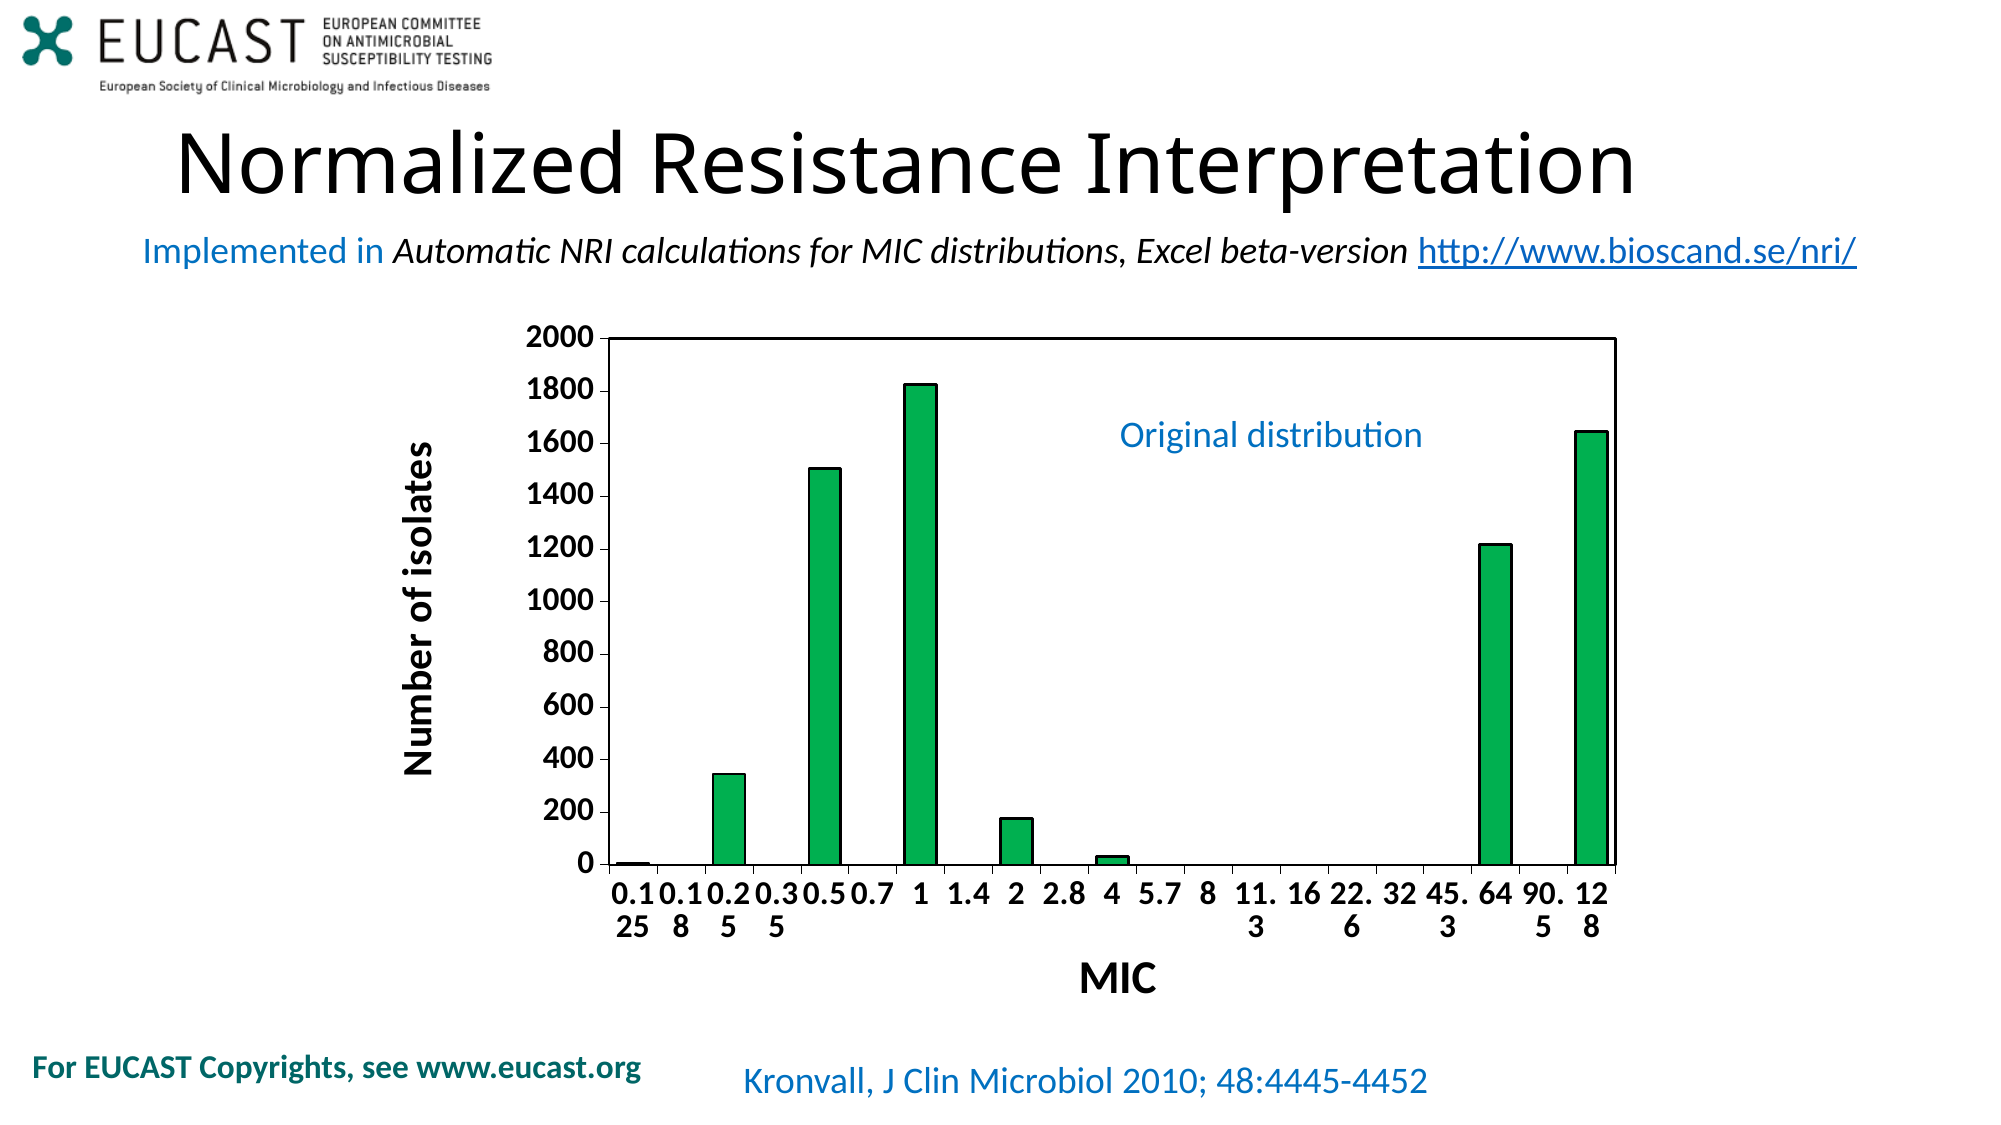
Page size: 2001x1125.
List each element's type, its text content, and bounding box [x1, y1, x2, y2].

text_box Kronvall, J Clin Microbiol 2010; 48:4445-4452 [728, 1048, 1444, 1109]
picture [0, 0, 509, 112]
chart [365, 280, 1634, 1043]
text_box Implemented in Automatic NRI calculations for MIC distributions, Excel beta-version http://www.bioscand.se/nri/ [40, 218, 1959, 279]
title Normalized Resistance Interpretation [159, 90, 1827, 218]
